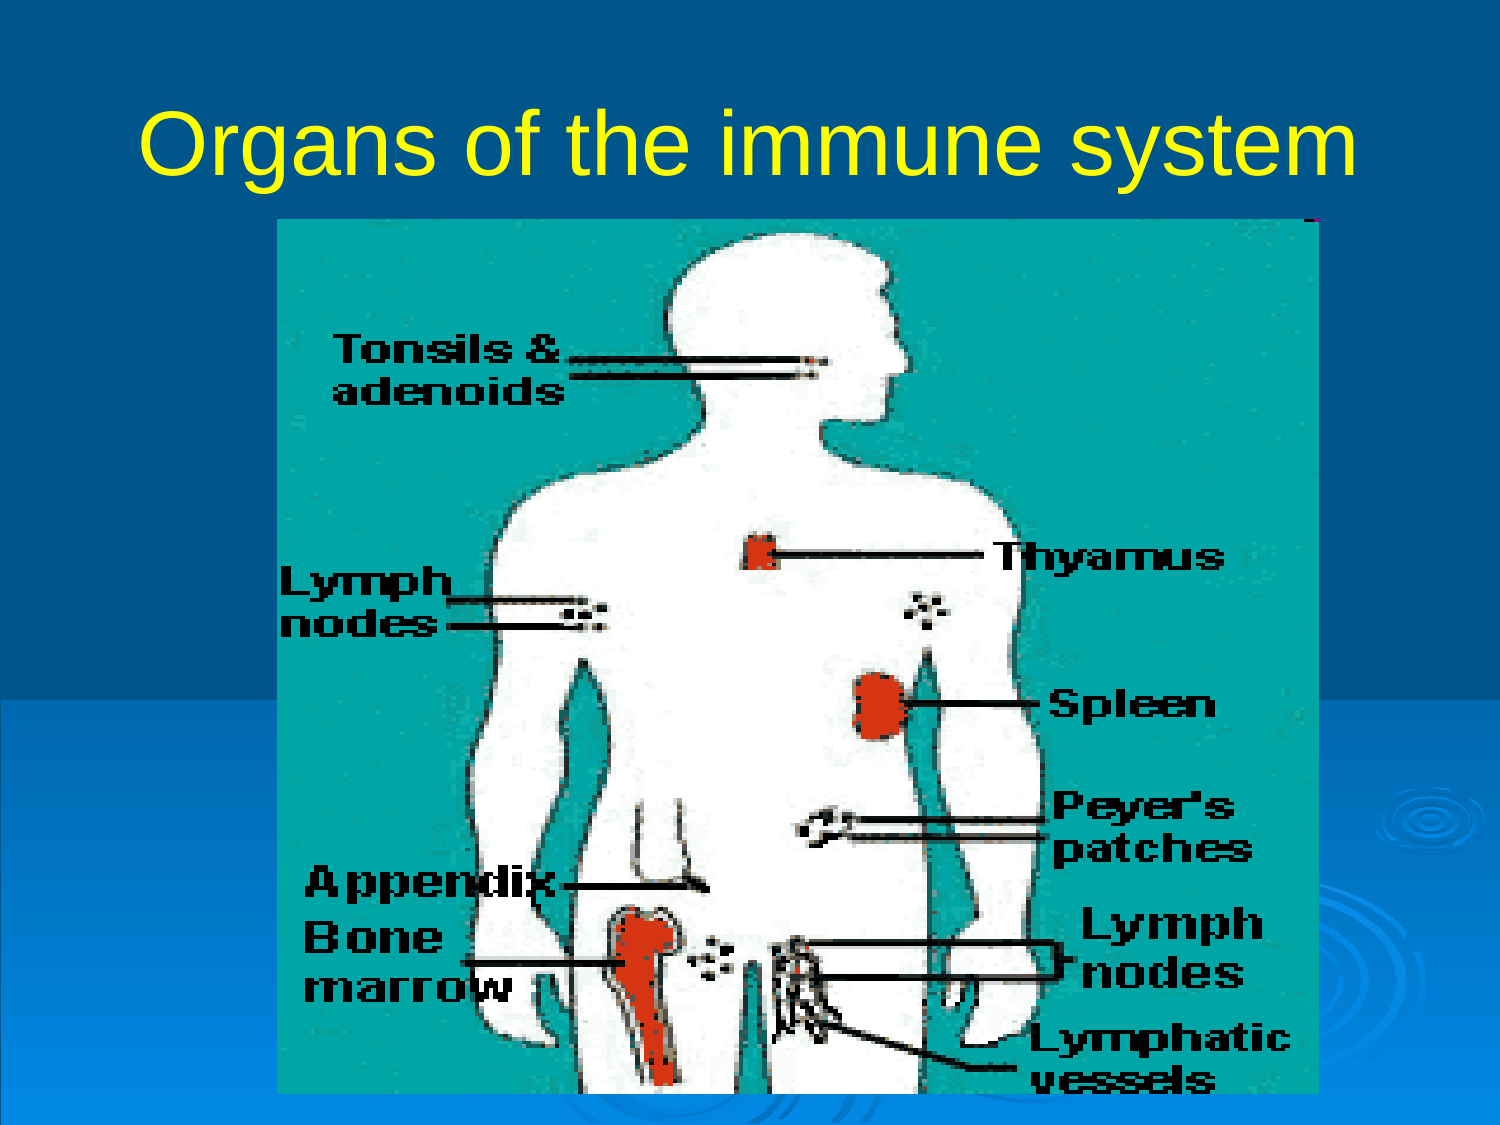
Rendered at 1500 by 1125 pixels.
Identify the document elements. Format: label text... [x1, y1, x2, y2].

title Organs of the immune system [74, 45, 1426, 233]
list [277, 219, 1319, 1095]
